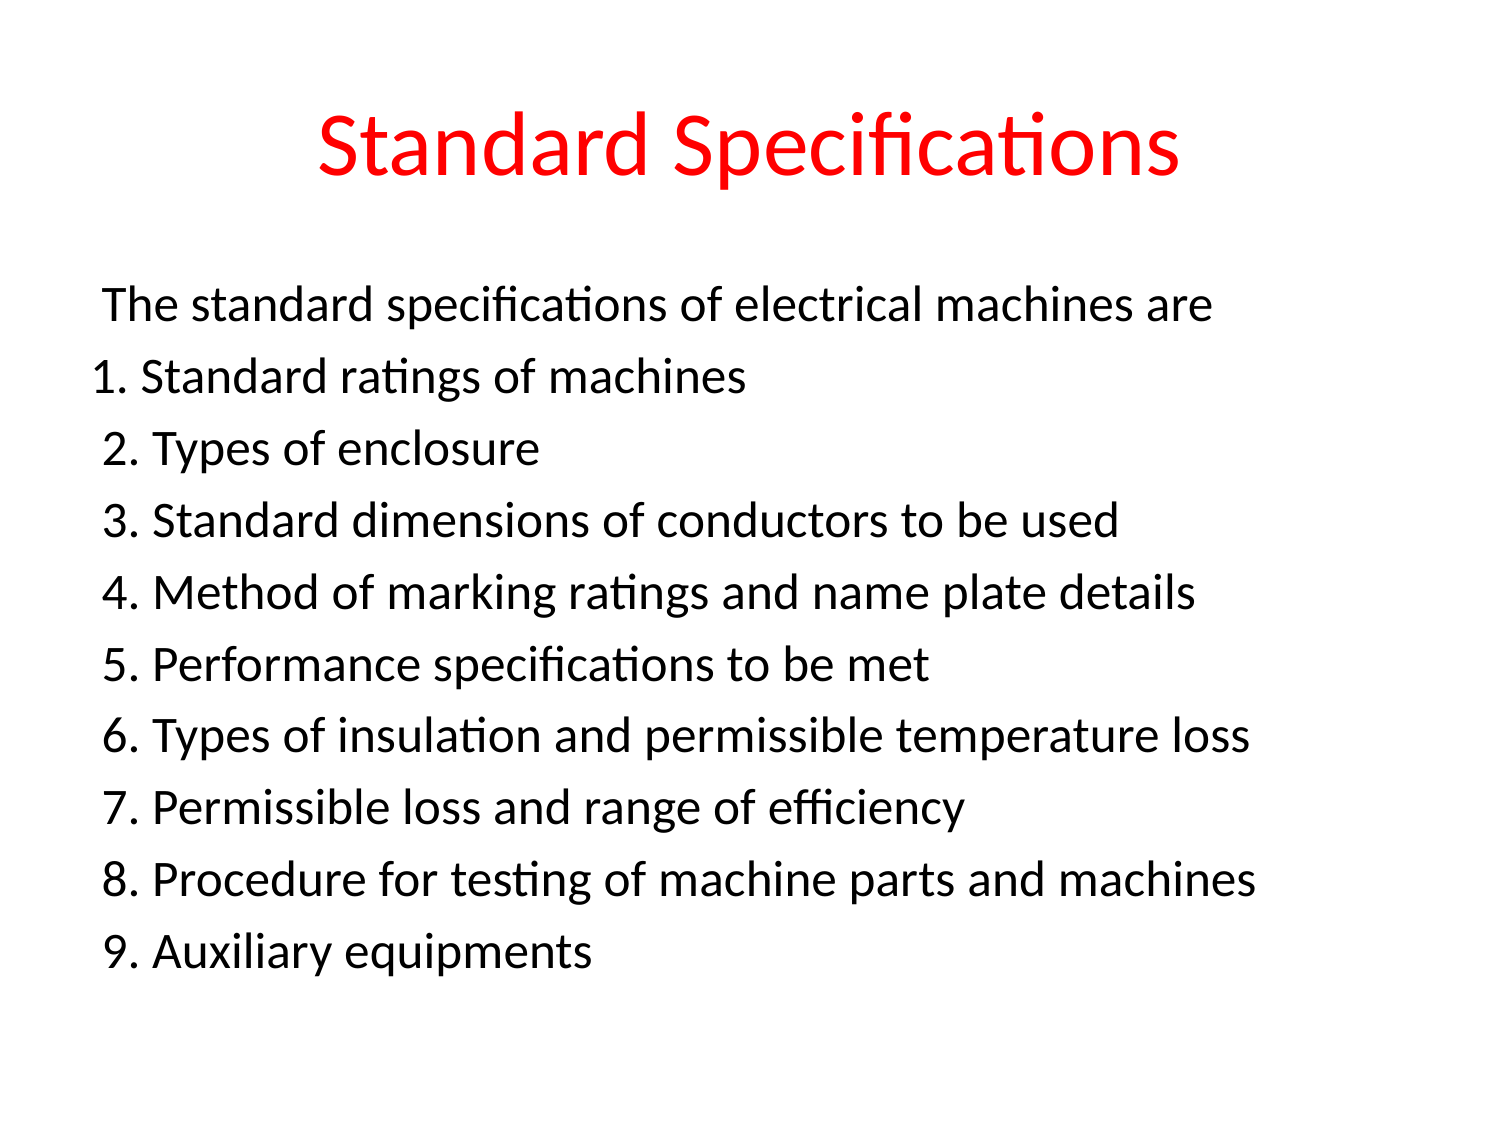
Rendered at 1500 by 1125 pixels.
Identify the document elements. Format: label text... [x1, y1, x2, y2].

list The standard specifications of electrical machines are 1. Standard ratings of machines 2. Types of enclosure 3. Standard dimensions of conductors to be used 4. Method of marking ratings and name plate details 5. Performance specifications to be met 6. Types of insulation and permissible temperature loss 7. Permissible loss and range of efficiency 8. Procedure for testing of machine parts and machines 9. Auxiliary equipments [75, 262, 1425, 1005]
title Standard Specifications [75, 45, 1425, 233]
